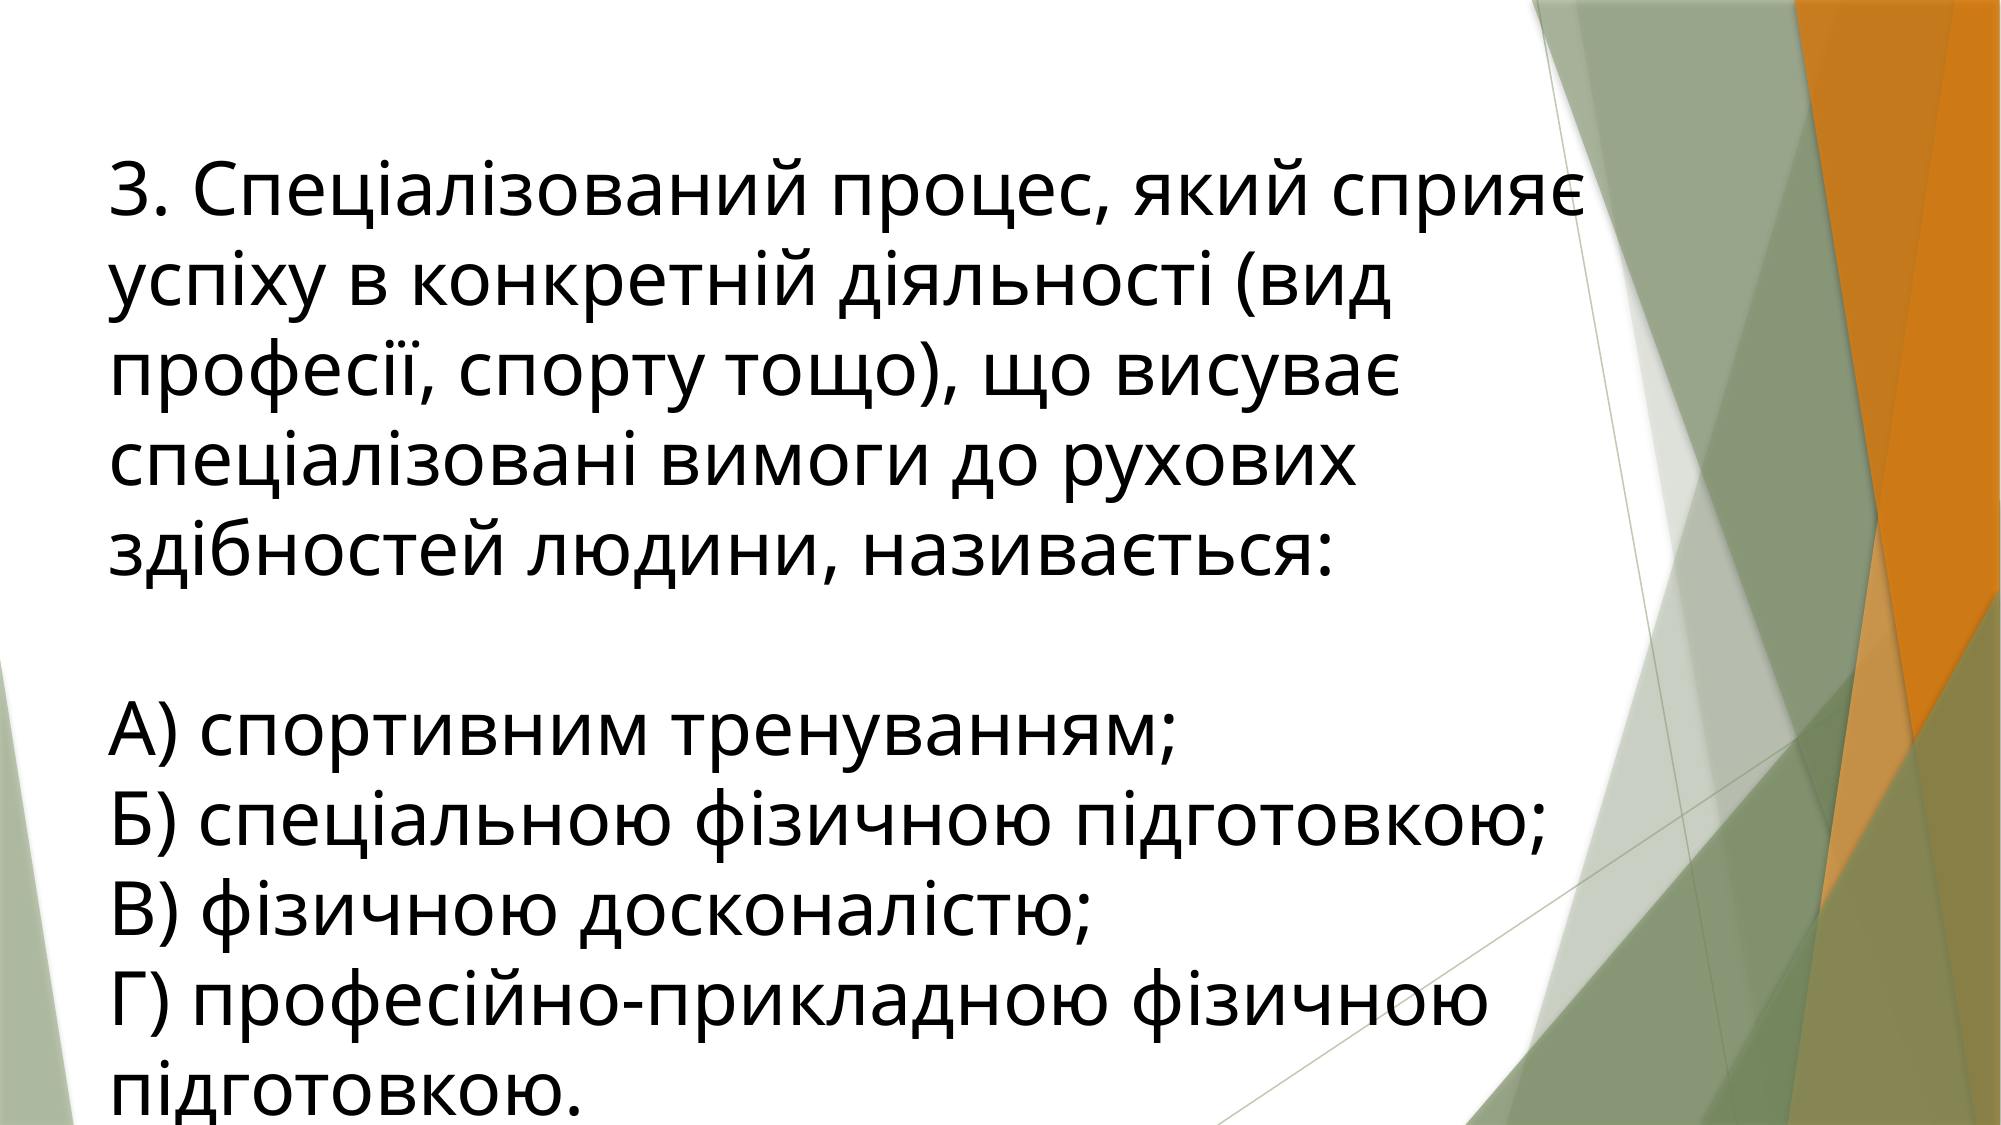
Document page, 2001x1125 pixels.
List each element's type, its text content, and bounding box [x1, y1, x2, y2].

text_box 3. Спеціалізований процес, який сприяє успіху в конкретній діяльності (вид професії, спорту тощо), що висуває спеціалізовані вимоги до рухових здібностей людини, називається: А) спортивним тренуванням; Б) спеціальною фізичною підготовкою; В) фізичною досконалістю; Г) професійно-прикладною фізичною підготовкою. [94, 132, 1654, 1125]
